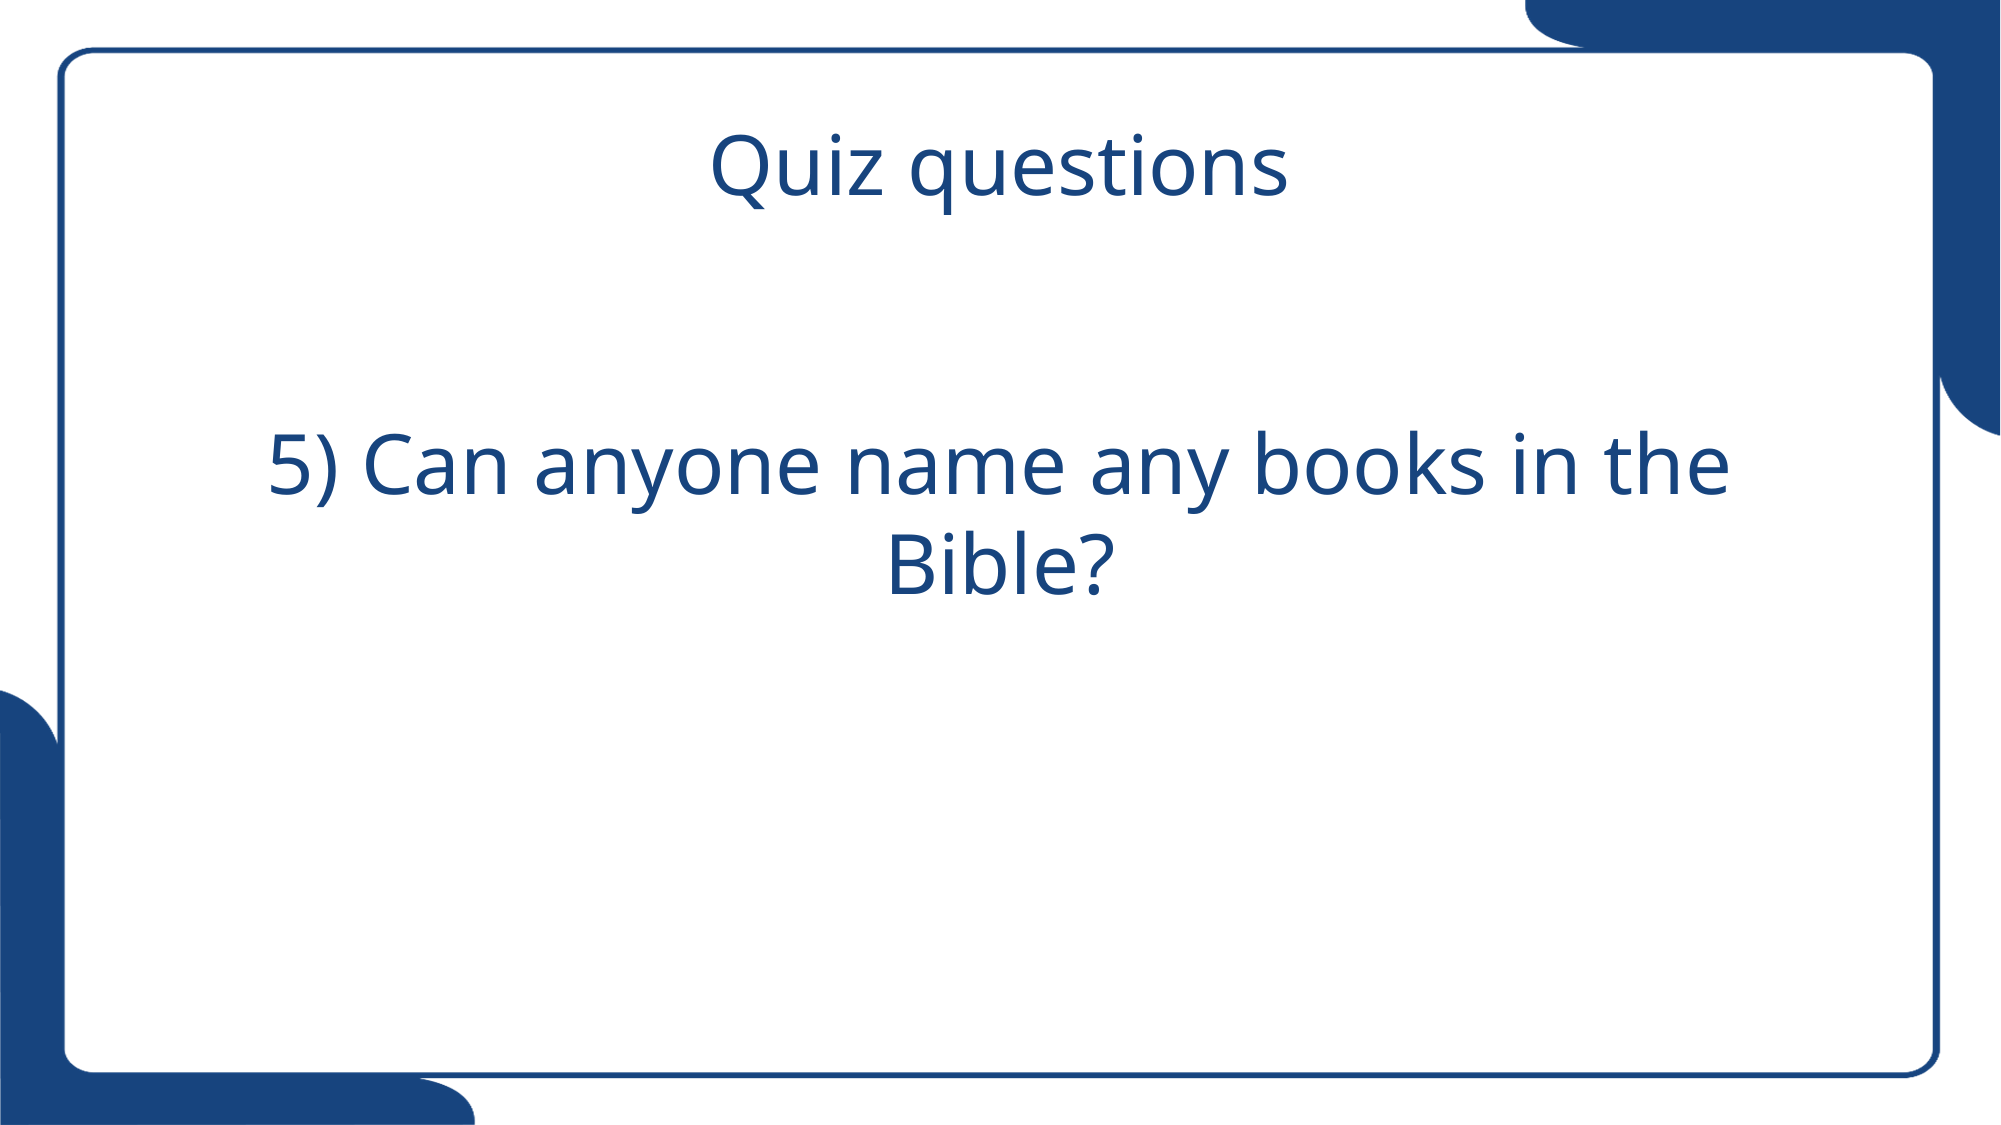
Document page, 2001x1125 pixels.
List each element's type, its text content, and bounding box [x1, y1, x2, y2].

title Quiz questions 5) Can anyone name any books in the Bible? [148, 55, 1852, 665]
picture [0, 0, 2001, 1125]
